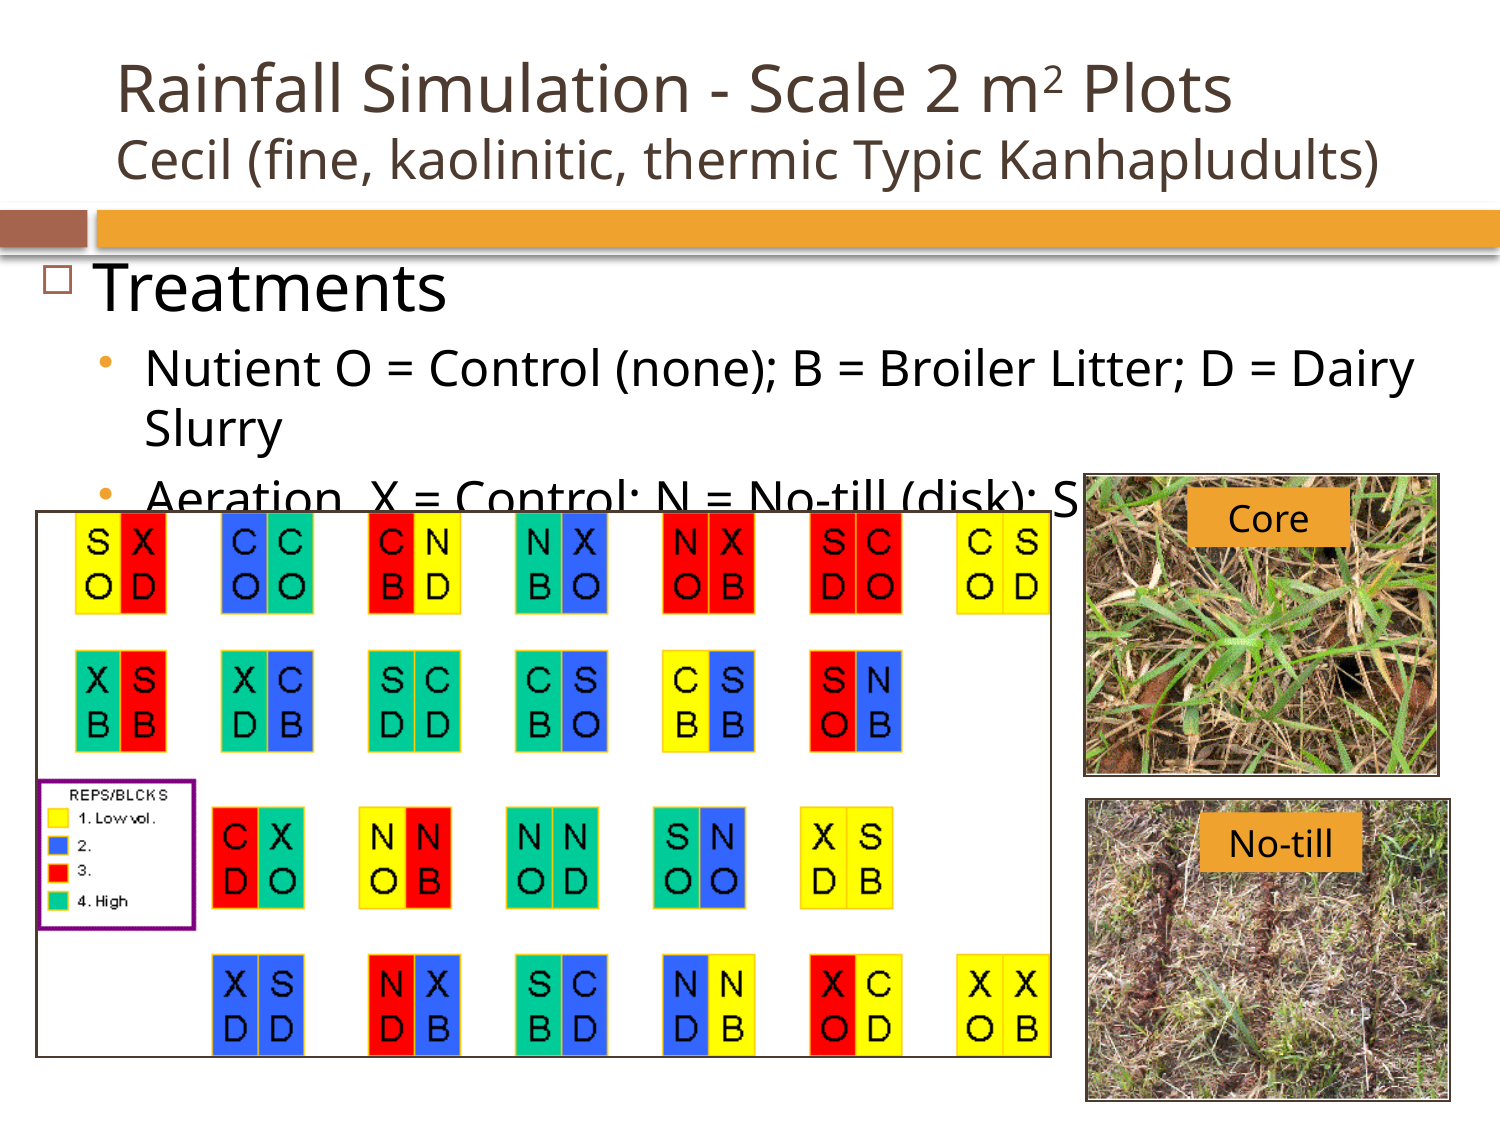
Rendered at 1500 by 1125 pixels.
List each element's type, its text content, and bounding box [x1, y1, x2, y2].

list Treatments Nutient O = Control (none); B = Broiler Litter; D = Dairy Slurry Aeration X = Control; N = No-till (disk); S = Spike; C = Core [24, 237, 1475, 890]
picture [1087, 799, 1449, 1101]
picture [37, 512, 1051, 1057]
title Rainfall Simulation - Scale 2 m2 Plots Cecil (fine, kaolinitic, thermic Typic Kanhapludults) [100, 37, 1438, 200]
picture [1085, 474, 1438, 776]
